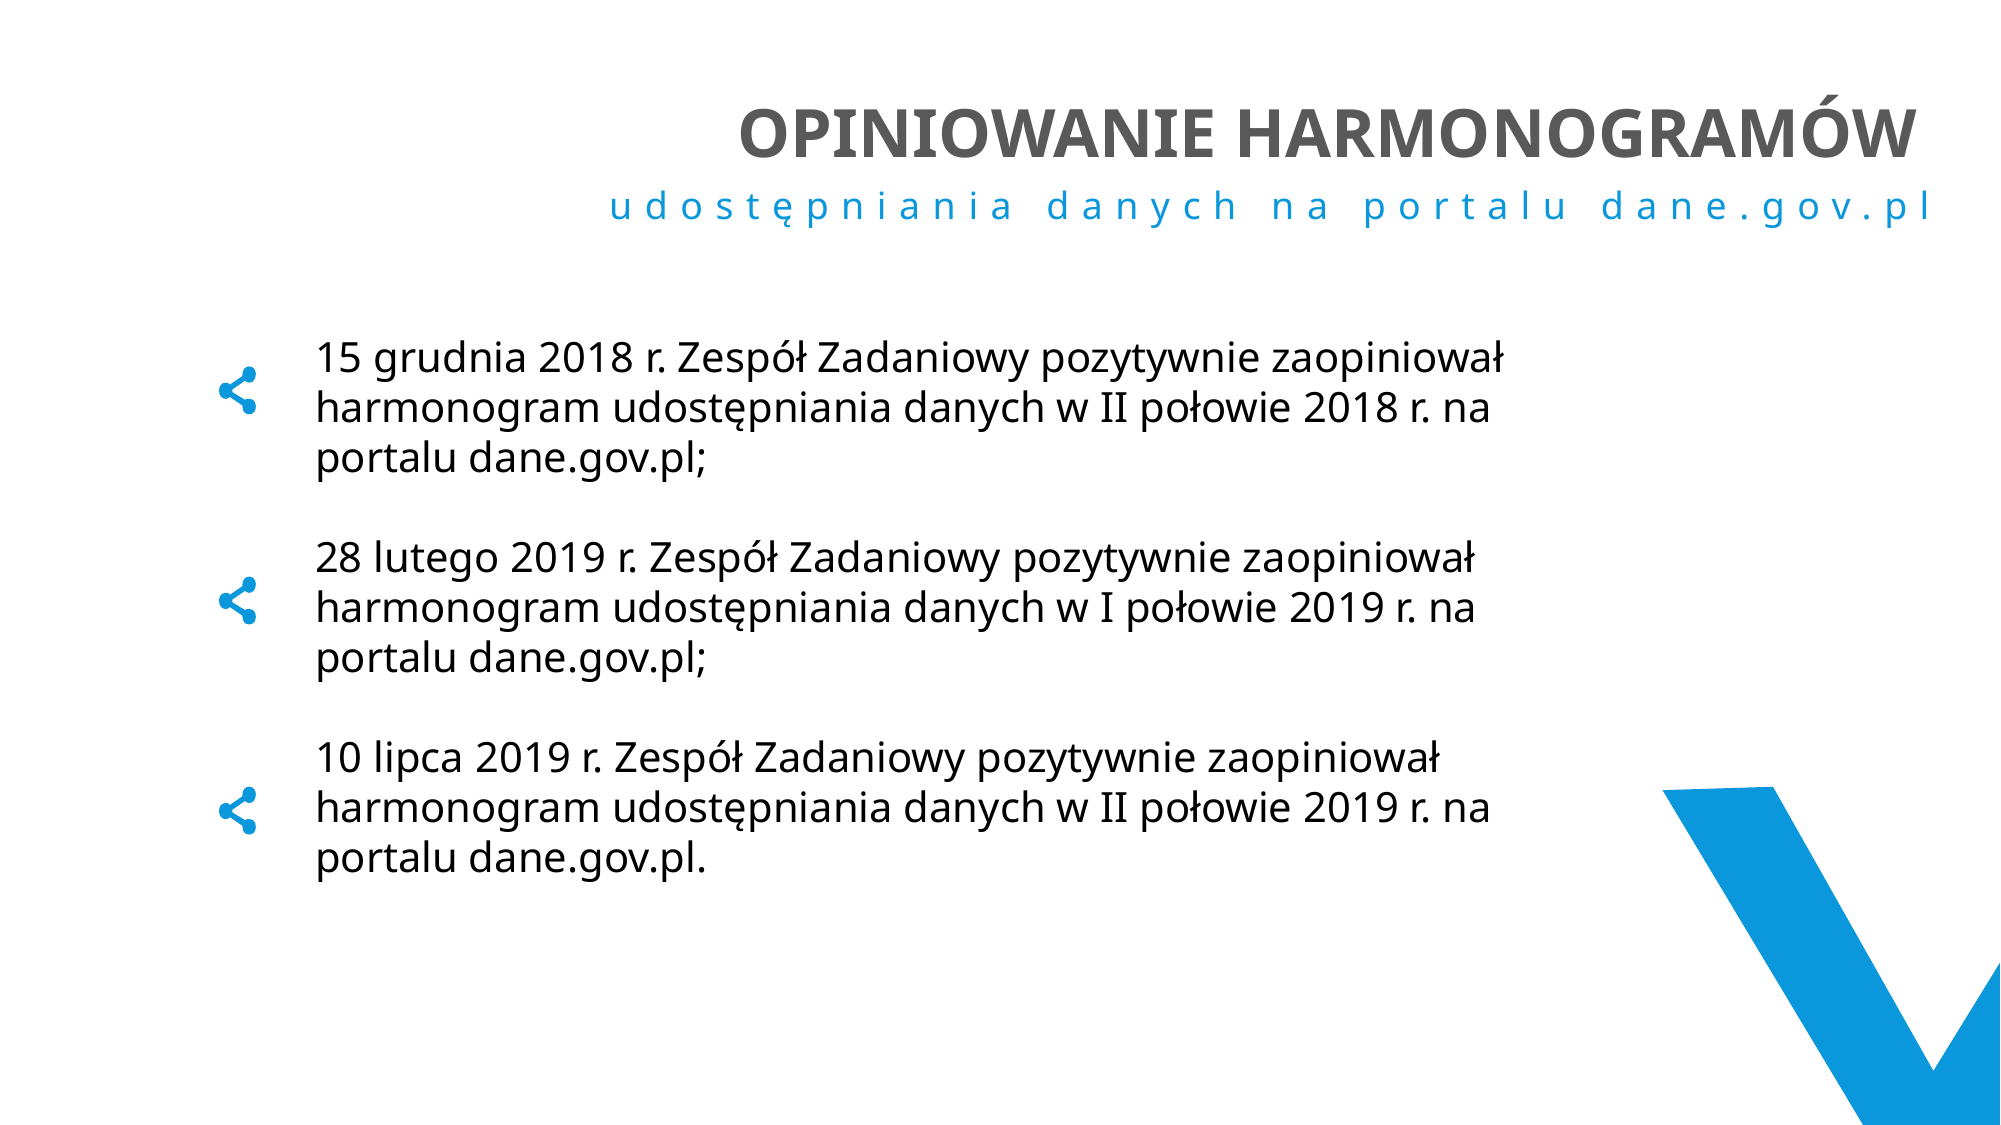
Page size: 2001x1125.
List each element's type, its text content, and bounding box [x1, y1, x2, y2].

text_box [219, 786, 256, 835]
text_box [1662, 786, 2000, 1125]
text_box OPINIOWANIE HARMONOGRAMÓW [723, 83, 1933, 174]
text_box 15 grudnia 2018 r. Zespół Zadaniowy pozytywnie zaopiniował harmonogram udostępniania danych w II połowie 2018 r. na portalu dane.gov.pl; 28 lutego 2019 r. Zespół Zadaniowy pozytywnie zaopiniował harmonogram udostępniania danych w I połowie 2019 r. na portalu dane.gov.pl; 10 lipca 2019 r. Zespół Zadaniowy pozytywnie zaopiniował harmonogram udostępniania danych w II połowie 2019 r. na portalu dane.gov.pl. [300, 273, 1643, 1089]
text_box [219, 576, 256, 625]
text_box udostępniania danych na portalu dane.gov.pl [594, 174, 1946, 235]
text_box [219, 366, 256, 415]
